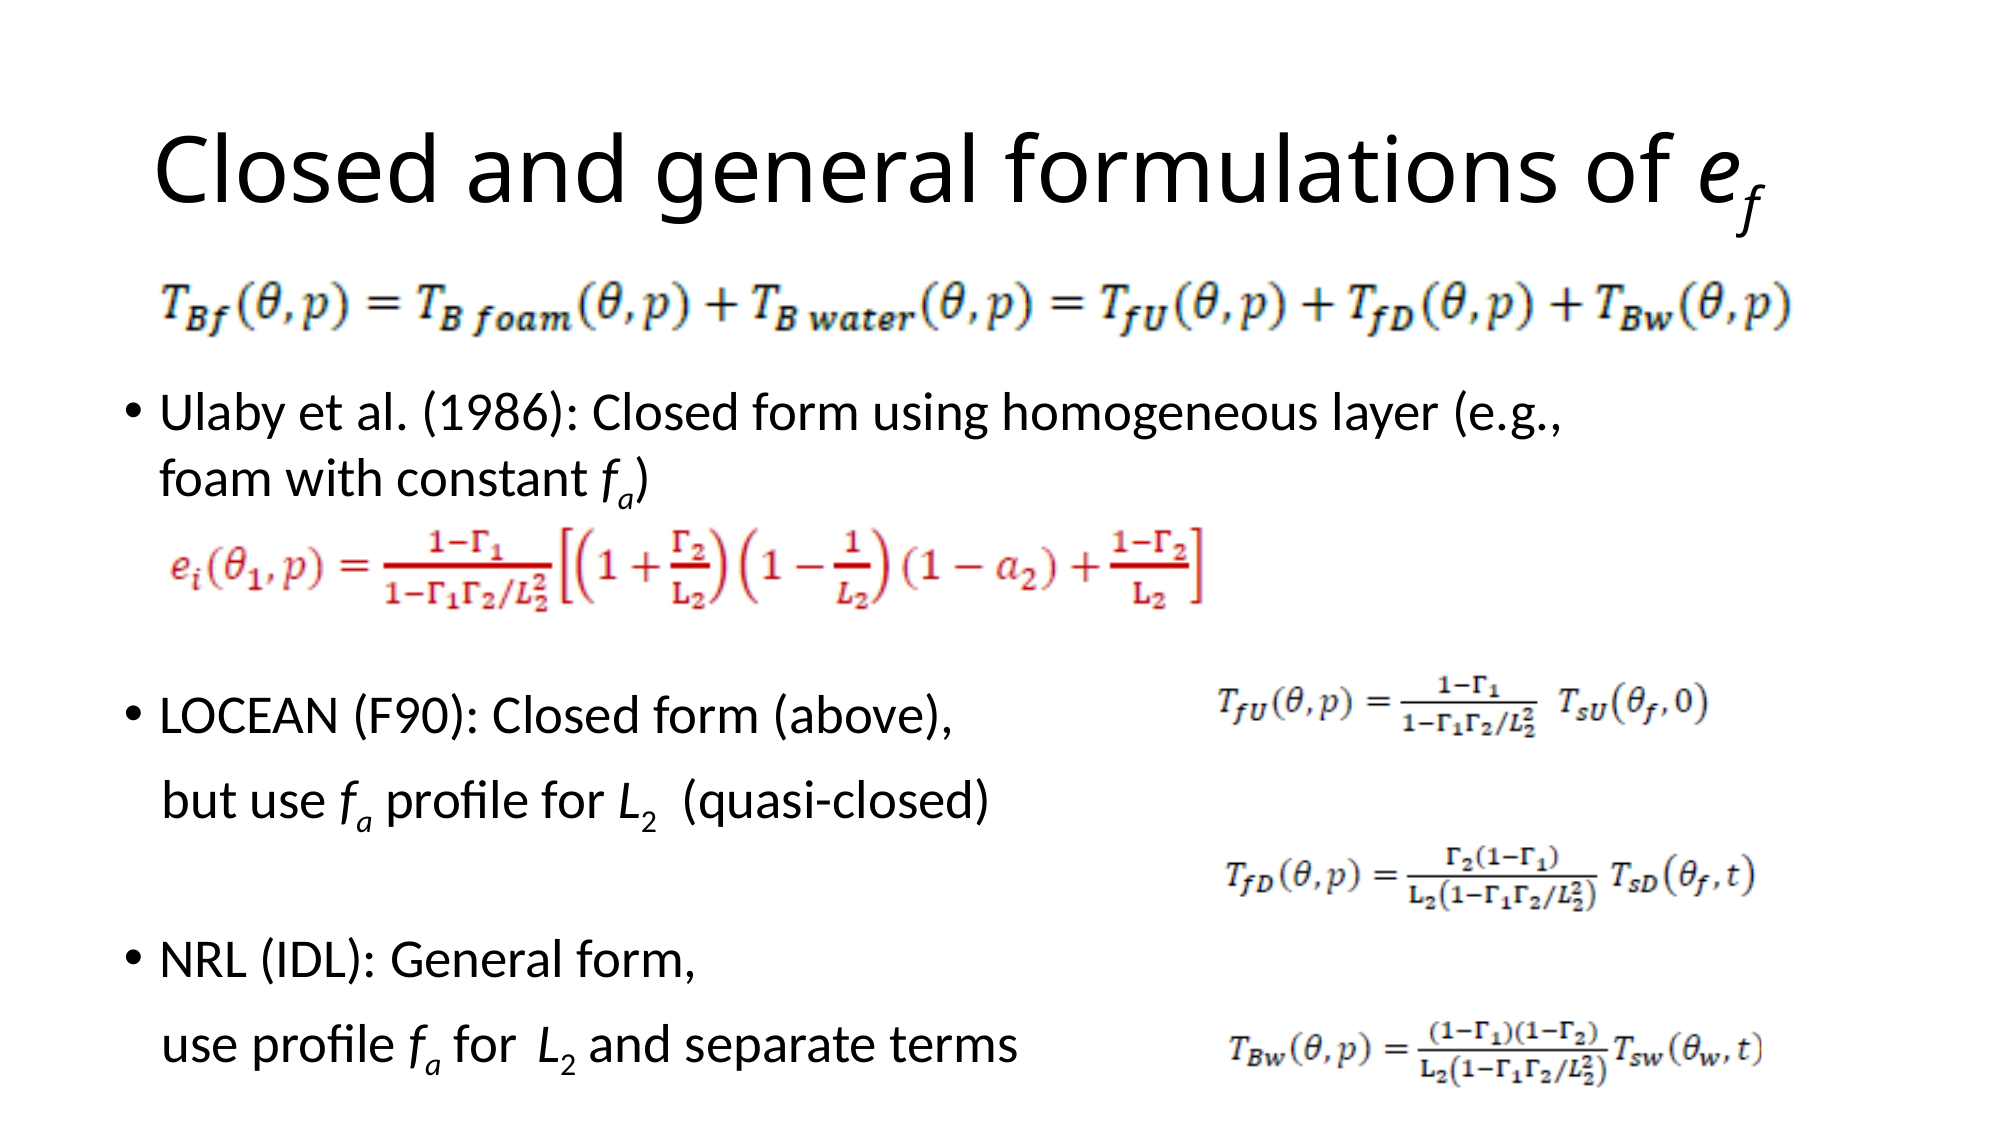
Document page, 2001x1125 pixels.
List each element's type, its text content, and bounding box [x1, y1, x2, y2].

title Closed and general formulations of ef [137, 59, 1863, 278]
list Ulaby et al. (1986): Closed form using homogeneous layer (e.g., foam with constant fa) LOCEAN (F90): Closed form (above), but use fa profile for L2 (quasi-closed) NRL (IDL): General form, use profile fa for L2 and separate terms [108, 376, 1638, 1090]
picture [137, 255, 1805, 353]
picture [137, 515, 1229, 624]
picture [1168, 668, 1762, 1090]
